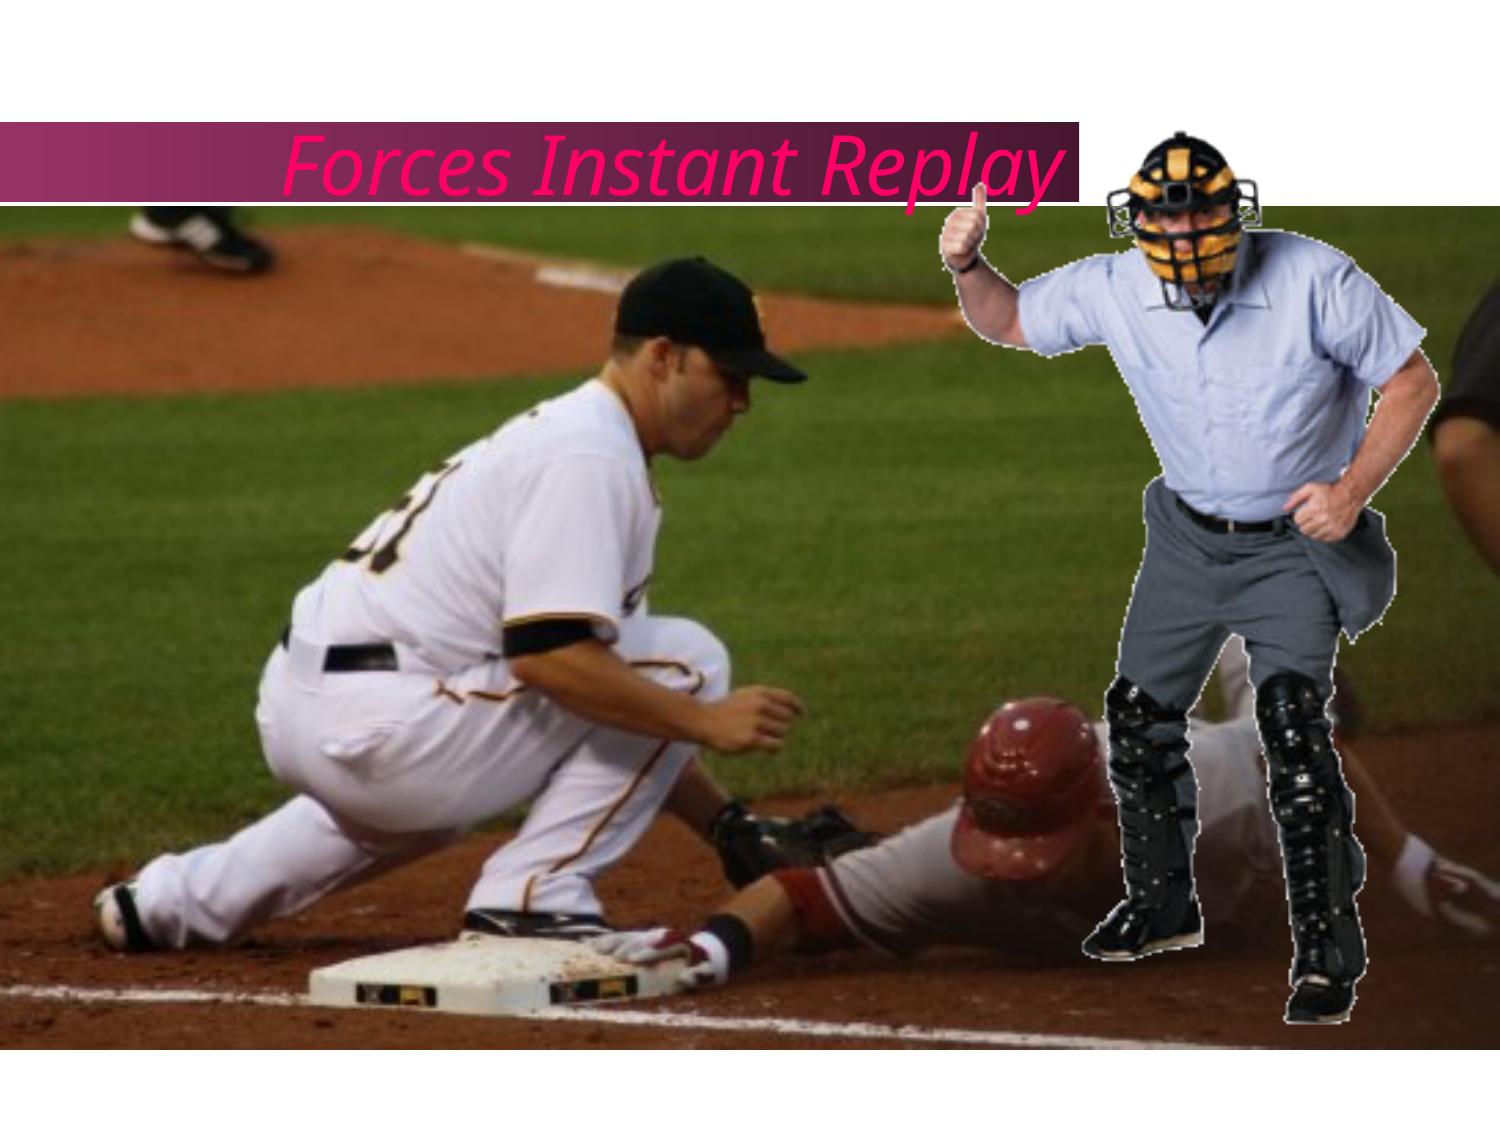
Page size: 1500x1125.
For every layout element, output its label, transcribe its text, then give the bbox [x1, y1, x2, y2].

picture [0, 120, 1500, 1051]
title Forces Instant Replay [0, 122, 928, 202]
